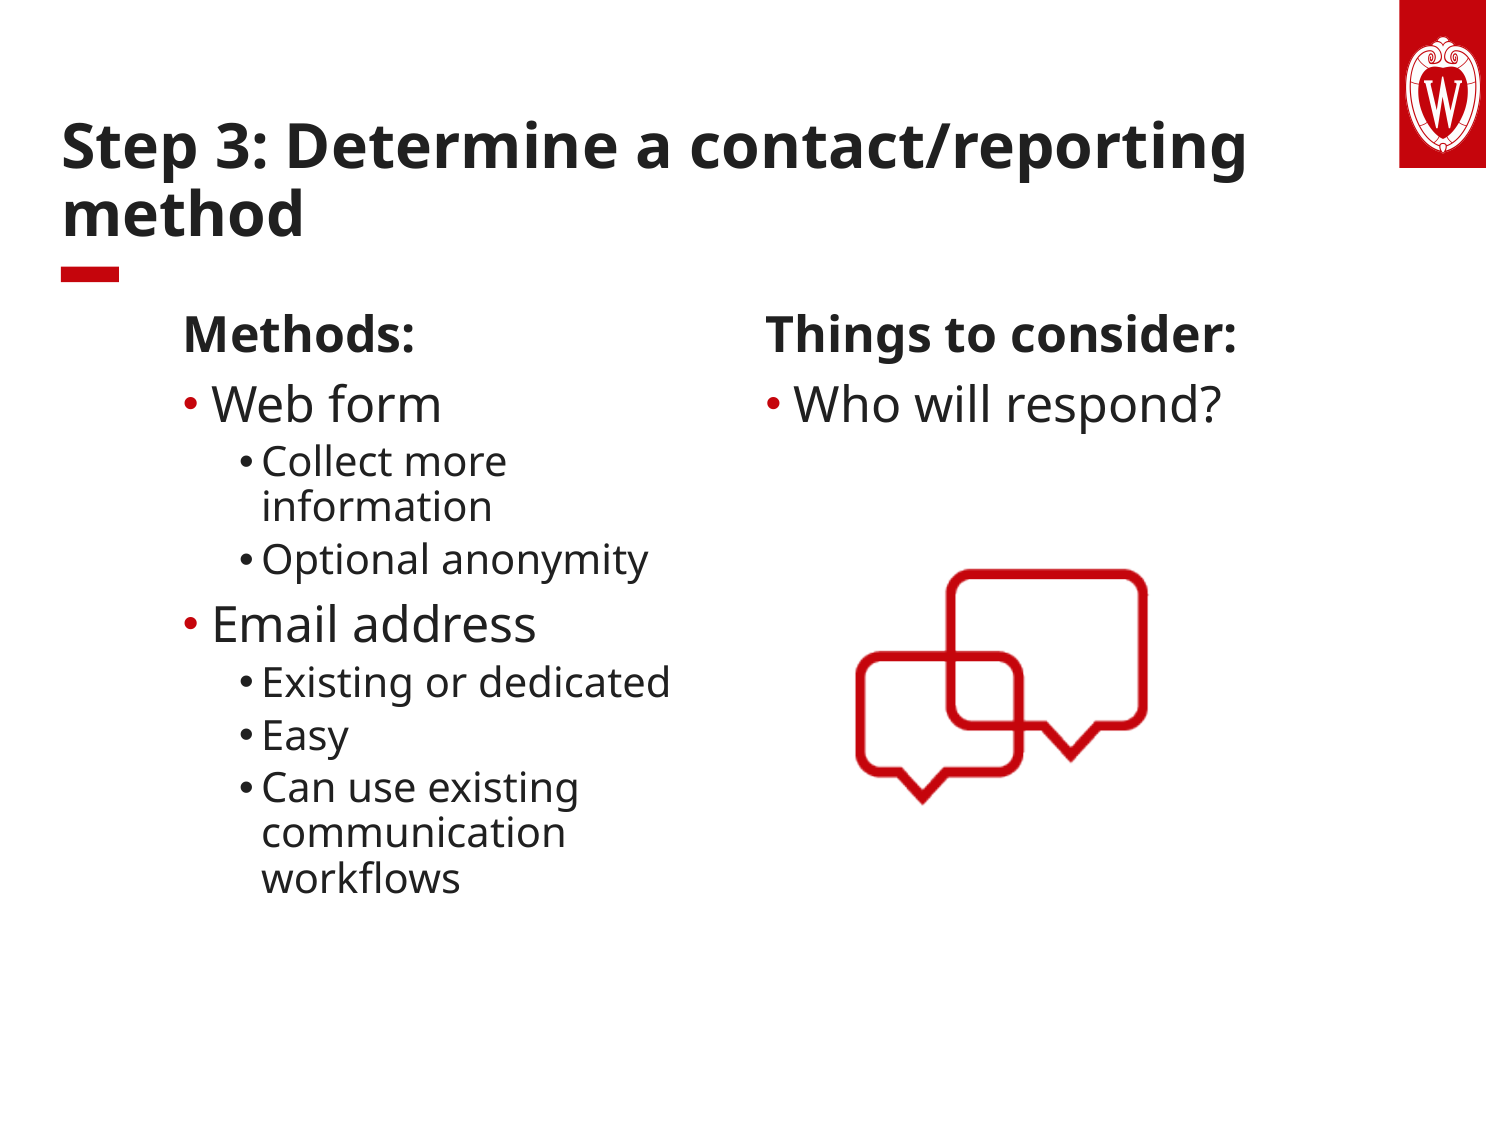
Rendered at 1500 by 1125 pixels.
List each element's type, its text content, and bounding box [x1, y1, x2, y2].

list Things to consider: Who will respond? [765, 301, 1374, 1032]
list Methods: Web form Collect more information Optional anonymity Email address Existing or dedicated Easy Can use existing communication workflows [182, 301, 735, 1032]
list Step 3: Determine a contact/reporting method [60, 75, 1374, 250]
picture [819, 505, 1185, 870]
picture [1405, 36, 1481, 154]
